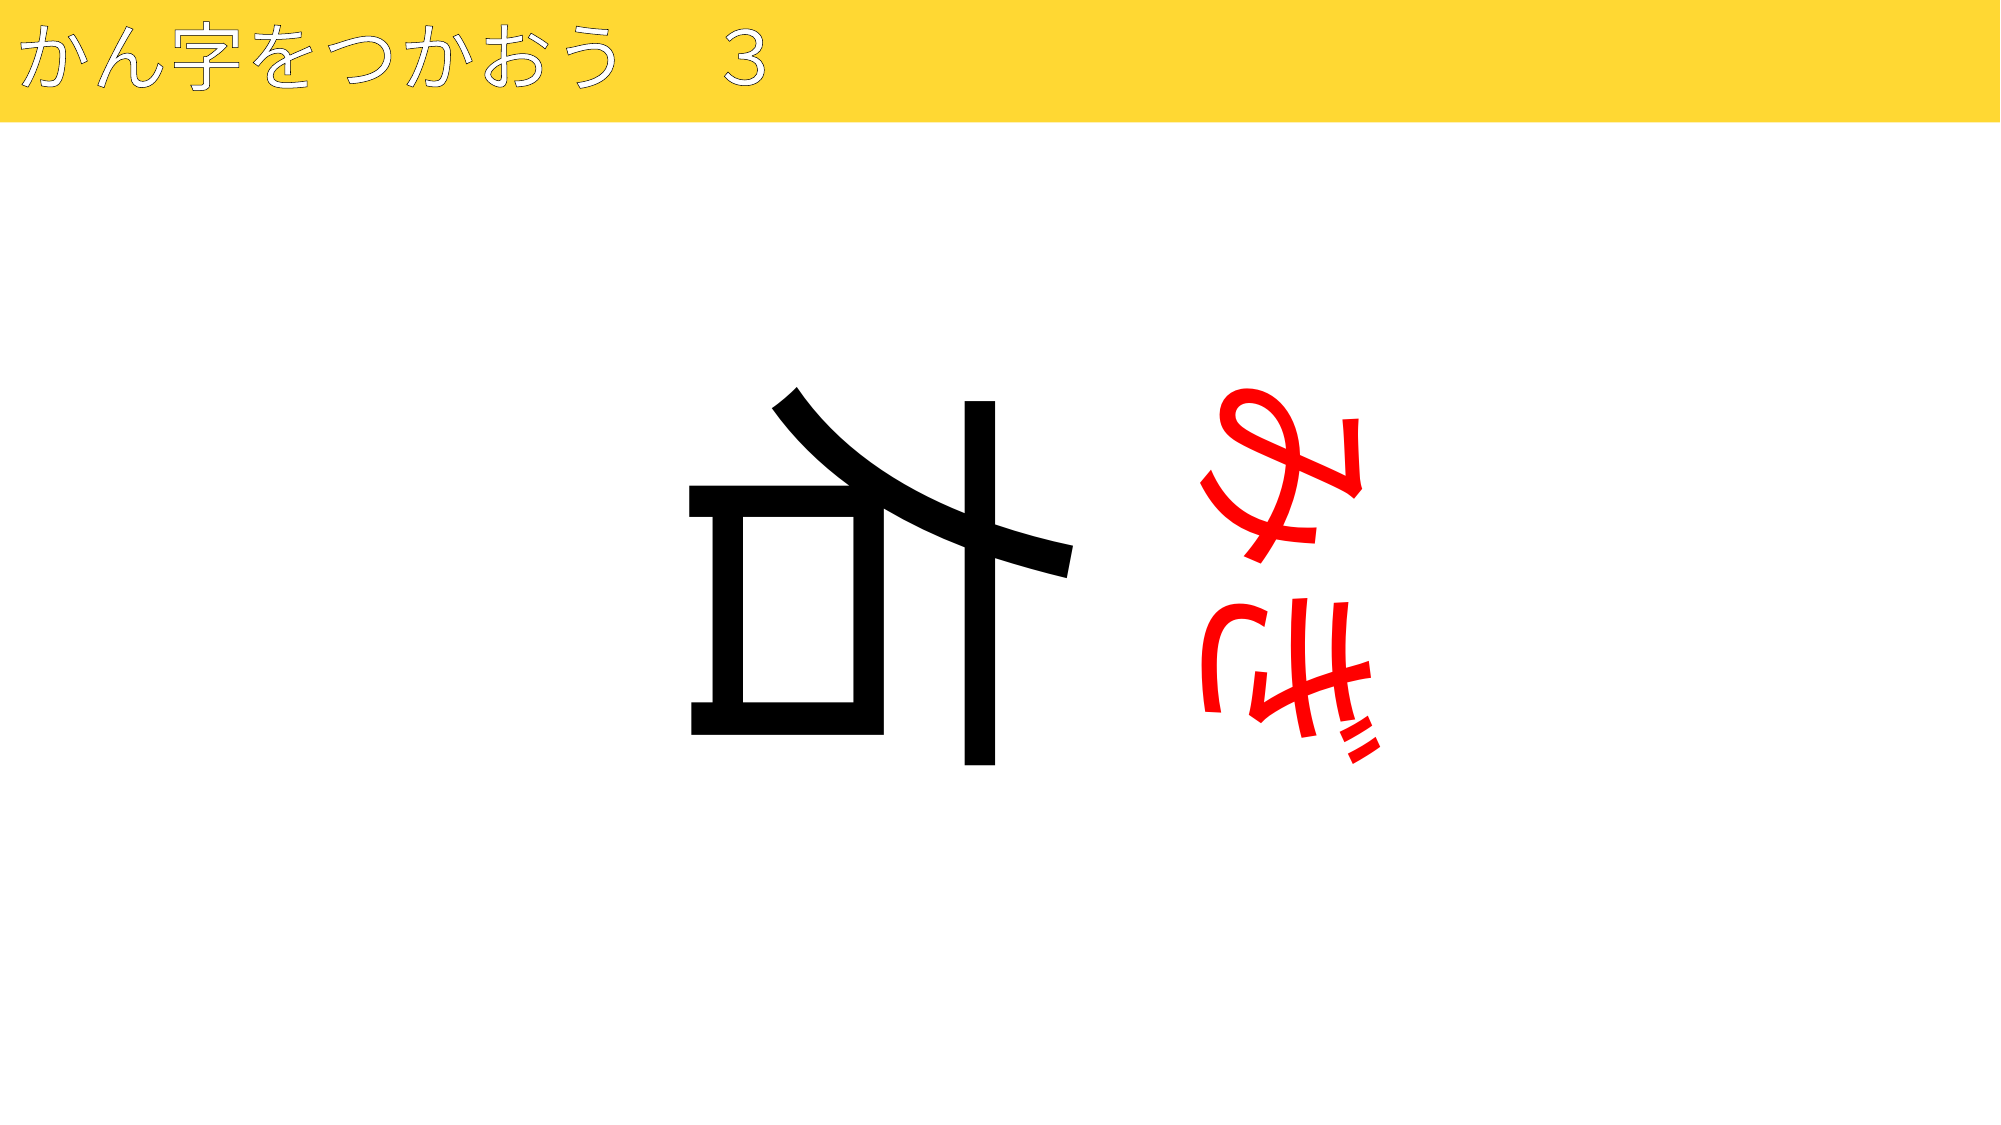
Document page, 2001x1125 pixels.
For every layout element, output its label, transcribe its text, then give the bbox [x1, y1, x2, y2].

slide_number 76 [1712, 0, 2000, 123]
title かん字をつかおう ３ [0, 0, 1712, 123]
text_box 右 [612, 360, 1148, 847]
text_box みぎ [1148, 360, 1421, 847]
